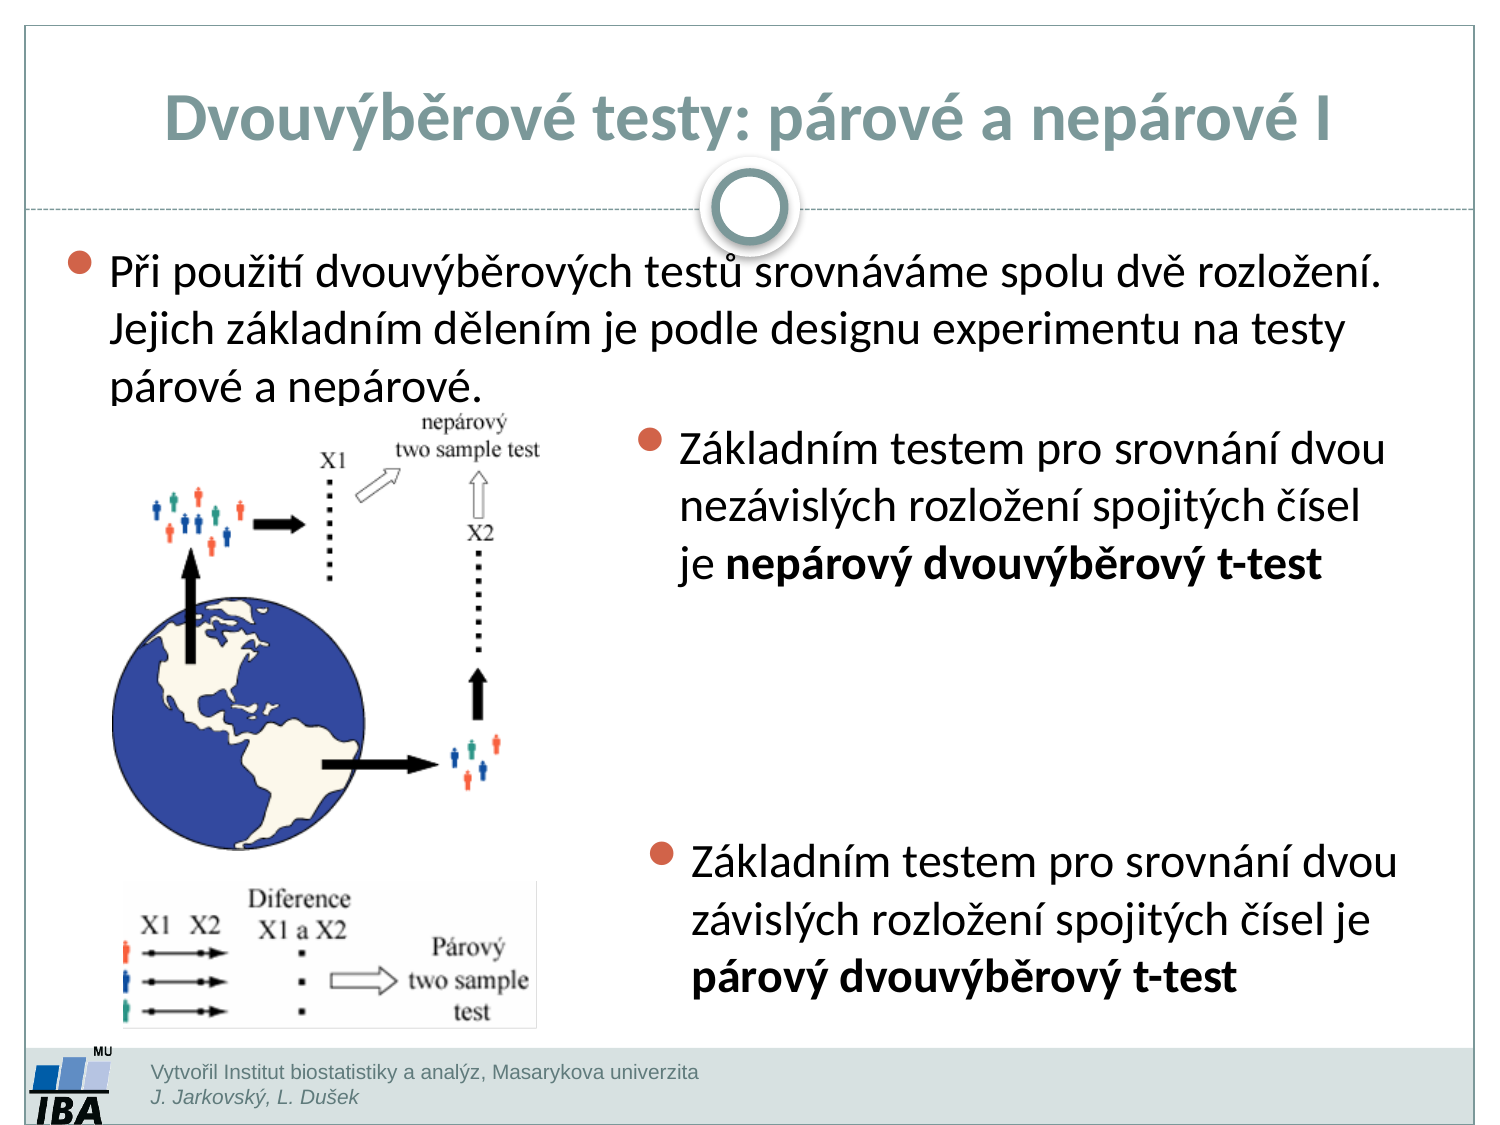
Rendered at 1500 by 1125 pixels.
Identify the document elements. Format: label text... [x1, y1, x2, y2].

title Dvouvýběrové testy: párové a nepárové I [49, 37, 1450, 163]
list Při použití dvouvýběrových testů srovnáváme spolu dvě rozložení. Jejich základním dělením je podle designu experimentu na testy párové a nepárové. [49, 231, 1450, 310]
picture [29, 1046, 112, 1125]
list Při použití dvouvýběrových testů srovnáváme spolu dvě rozložení. Jejich základním dělením je podle designu experimentu na testy párové a nepárové. [49, 311, 1450, 421]
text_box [111, 405, 540, 851]
footer Vytvořil Institut biostatistiky a analýz, Masarykova univerzita J. Jarkovský, L. Dušek [135, 1051, 724, 1112]
text_box Základním testem pro srovnání dvou závislých rozložení spojitých čísel je párový dvouvýběrový t-test [631, 822, 1436, 1000]
text_box Základním testem pro srovnání dvou nezávislých rozložení spojitých čísel je nepárový dvouvýběrový t-test [620, 409, 1424, 811]
picture [123, 881, 540, 1031]
